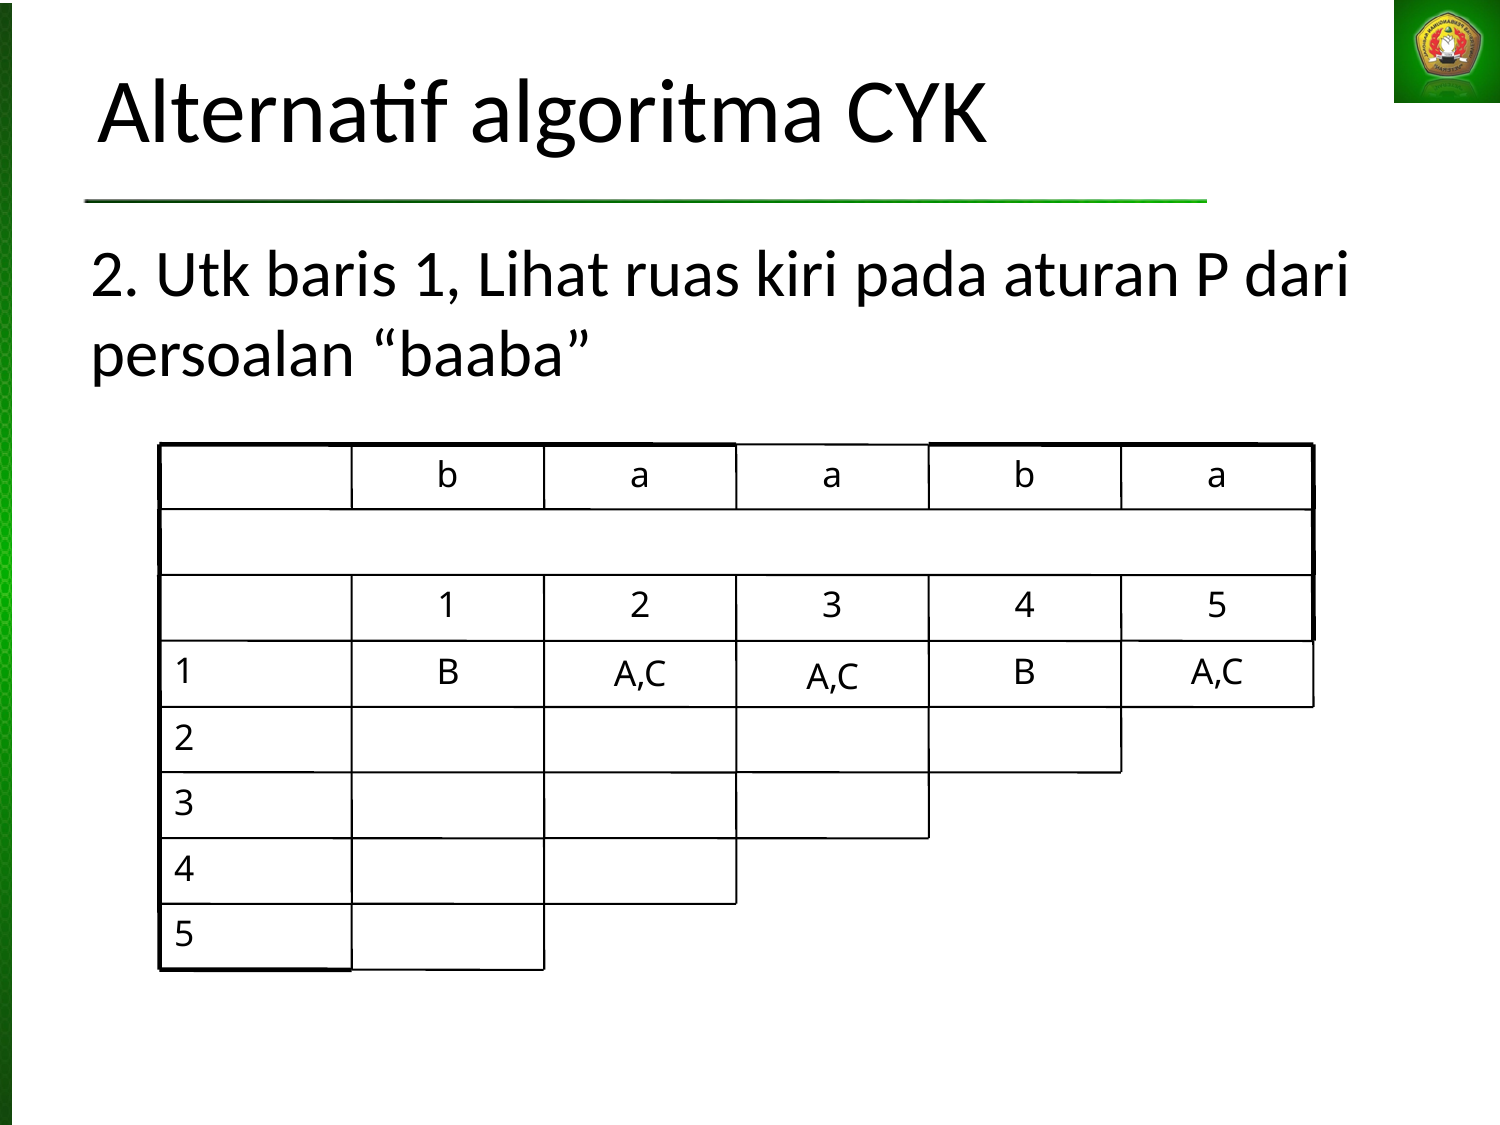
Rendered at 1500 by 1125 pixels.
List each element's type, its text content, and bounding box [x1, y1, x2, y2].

list 2. Utk baris 1, Lihat ruas kiri pada aturan P dari persoalan “baaba” [75, 222, 1425, 1005]
title Alternatif algoritma CYK [82, 11, 1432, 200]
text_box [159, 444, 1314, 970]
picture [1394, 0, 1500, 103]
picture [0, 3, 12, 1125]
